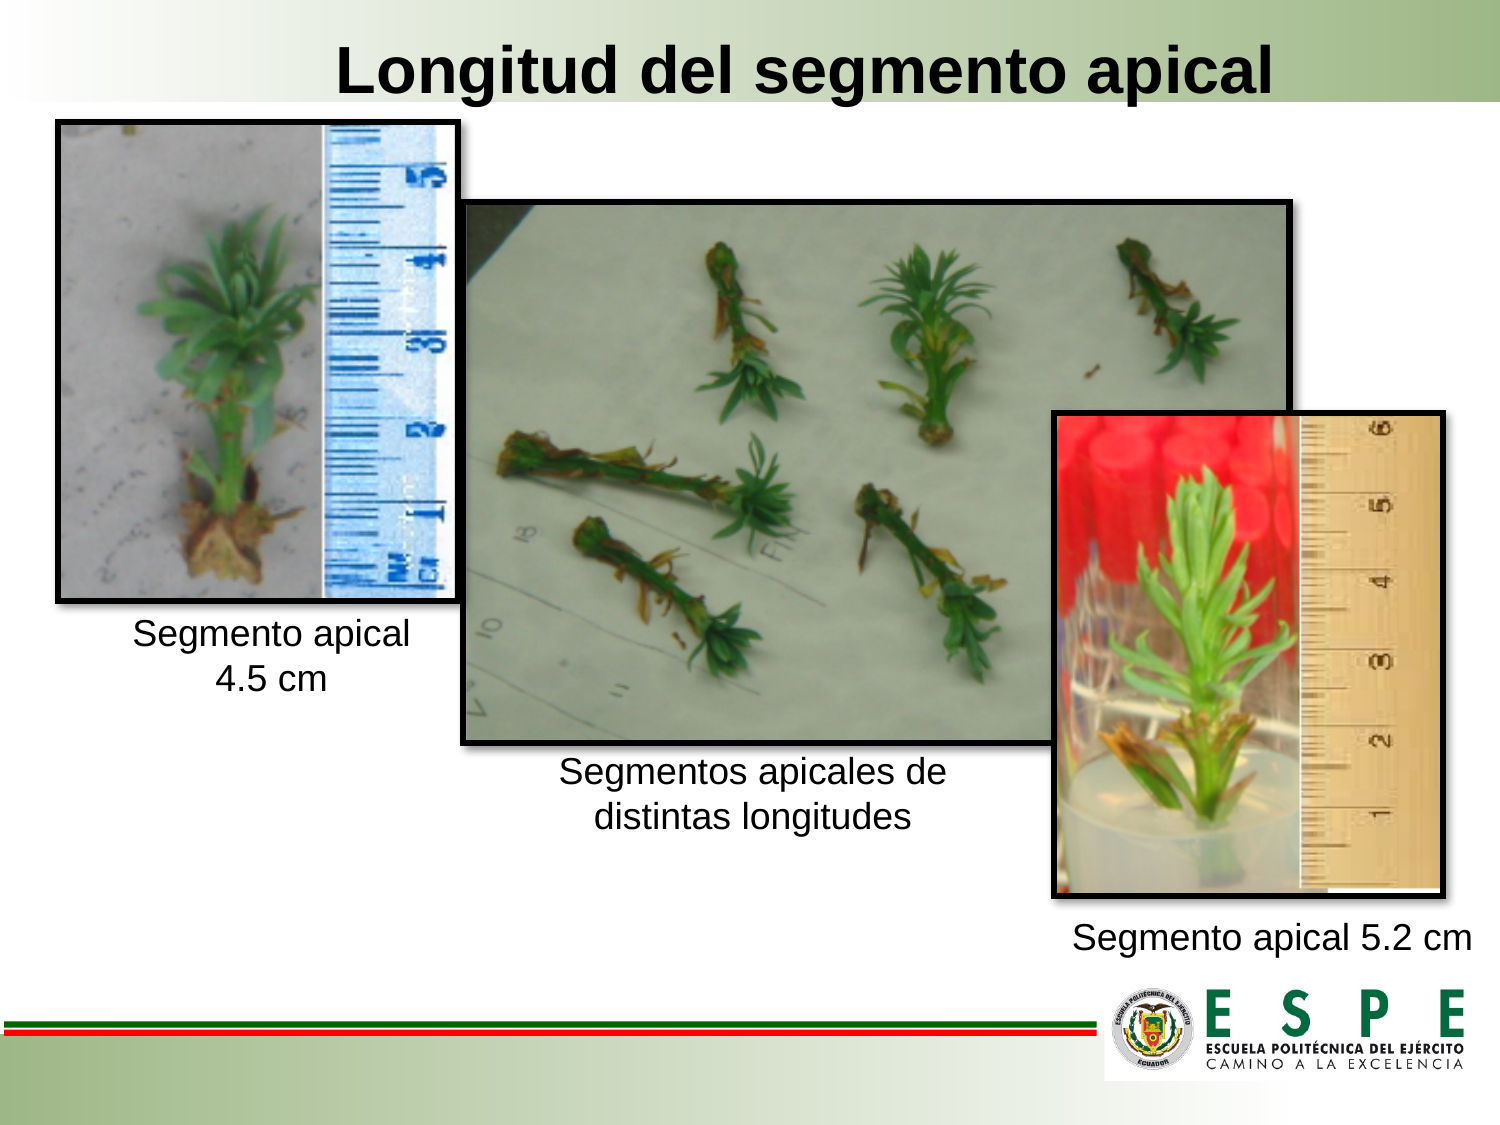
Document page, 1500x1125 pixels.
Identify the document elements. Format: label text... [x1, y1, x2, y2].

text_box Longitud del segmento apical [171, 19, 1341, 114]
picture [466, 204, 1441, 894]
text_box Segmento apical 5.2 cm [1057, 905, 1500, 965]
text_box Segmentos apicales de distintas longitudes [531, 749, 975, 845]
picture [60, 125, 455, 599]
picture [1104, 976, 1483, 1081]
text_box Segmento apical 4.5 cm [106, 614, 437, 707]
